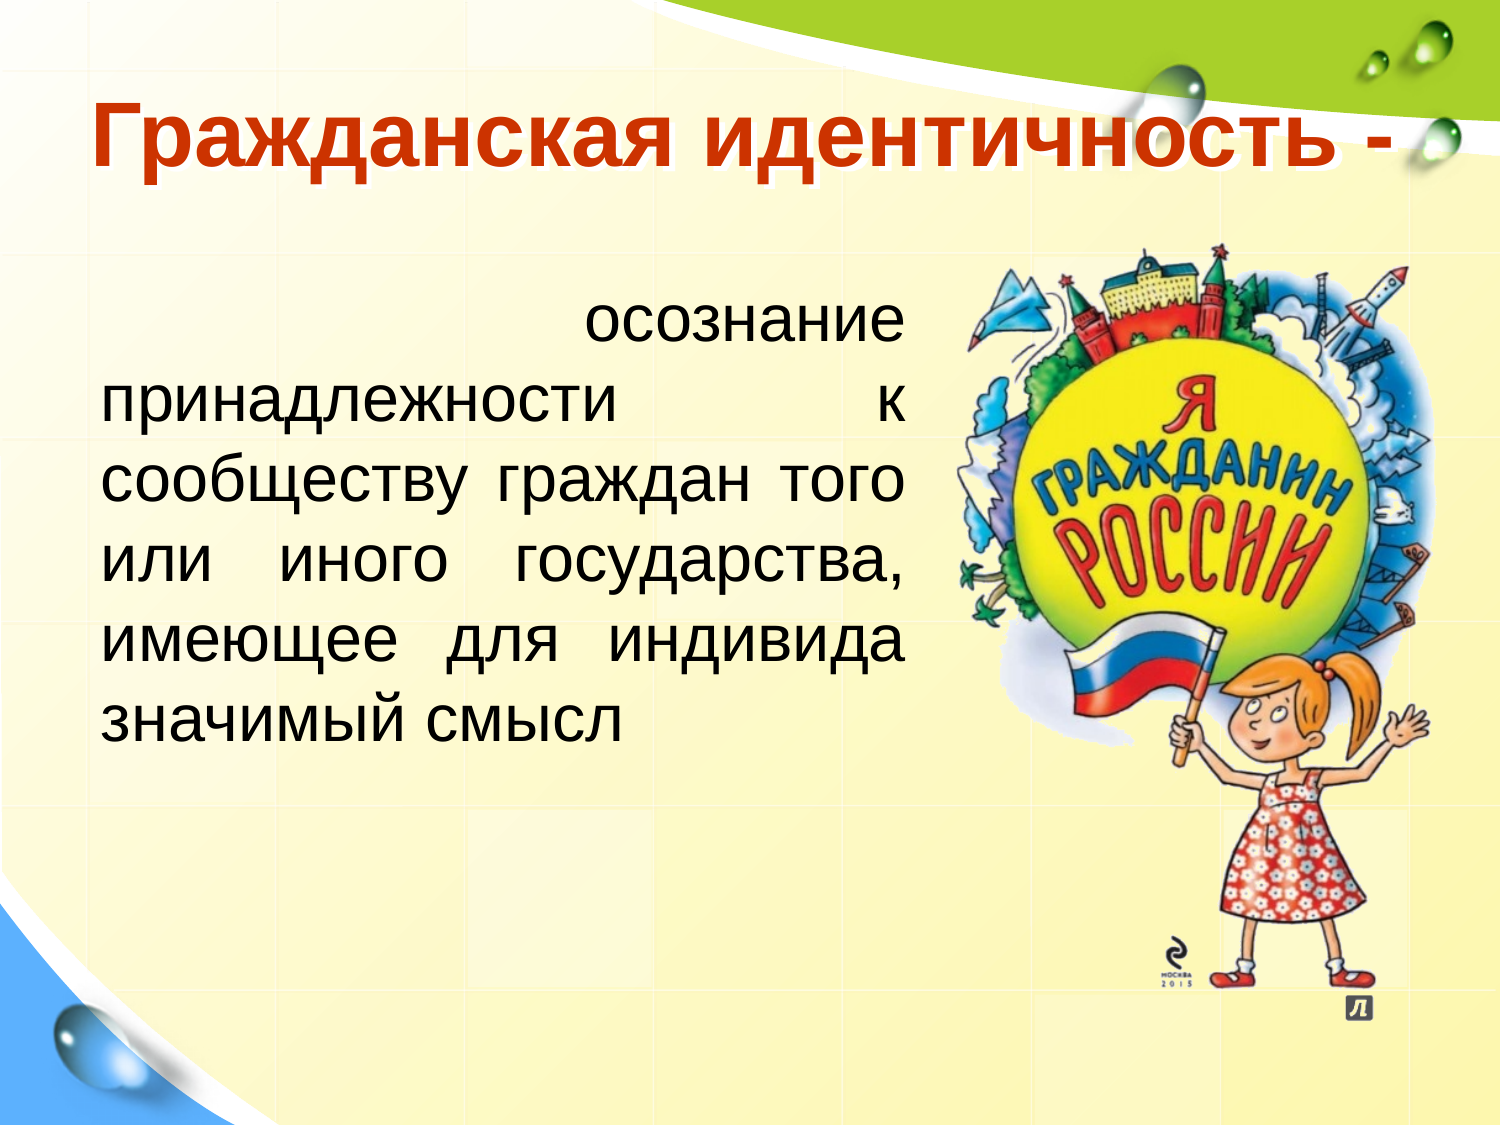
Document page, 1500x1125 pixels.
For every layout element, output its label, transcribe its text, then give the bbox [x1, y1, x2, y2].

title Гражданская идентичность - [74, 53, 1426, 206]
list осознание принадлежности к сообществу граждан того или иного государства, имеющее для индивида значимый смысл [29, 266, 862, 887]
picture [0, 918, 230, 1125]
picture [867, 0, 1500, 1037]
